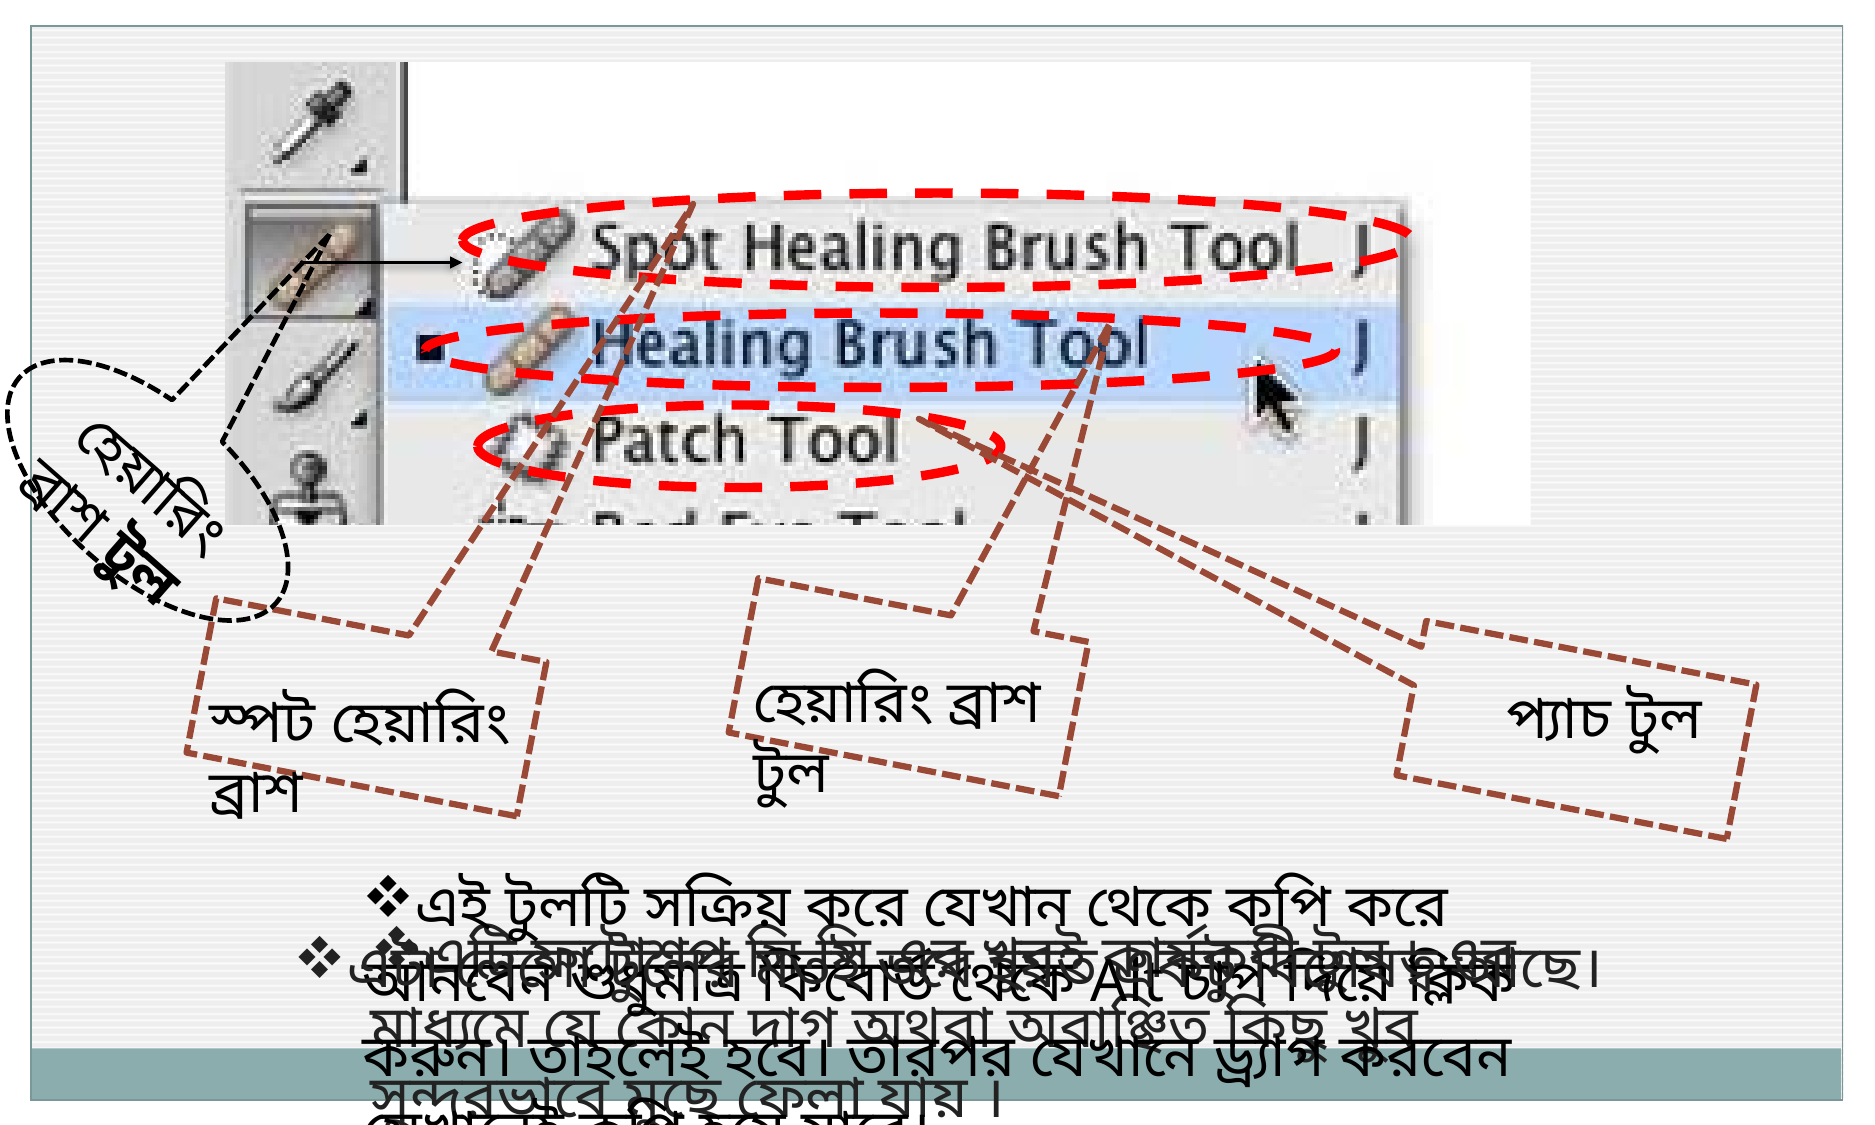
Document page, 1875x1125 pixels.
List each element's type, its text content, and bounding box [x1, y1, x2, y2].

text_box এই টুলটি সক্রিয় করে যেখান থেকে কপি করে আনবেন শুধুমাত্র কিবোর্ড থেকে Alt চাপ দিয়ে ক্লিক করুন। তাহলেই হবে। তারপর যেখানে ড্র্যাগ করবেন সেখানেই কপি হয়ে যাবে। [347, 1007, 1617, 1125]
text_box হেয়ারিং ব্রাশ টুল [6, 352, 290, 622]
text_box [1399, 651, 1781, 809]
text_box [738, 608, 1120, 766]
picture [224, 62, 1531, 526]
text_box এই টুলটি সক্রিয় করে যেখান থেকে কপি করে আনবেন শুধুমাত্র কিবোর্ড থেকে Alt চাপ দিয়ে ক্লিক করুন। তাহলেই হবে। তারপর যেখানে ড্র্যাগ করবেন সেখানেই কপি হয়ে যাবে। [347, 856, 1617, 917]
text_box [194, 628, 576, 834]
text_box এটা লেসো টুলের মতই তবে হয়ত একটু বিশেষত্ব আছে। [279, 917, 1618, 1007]
